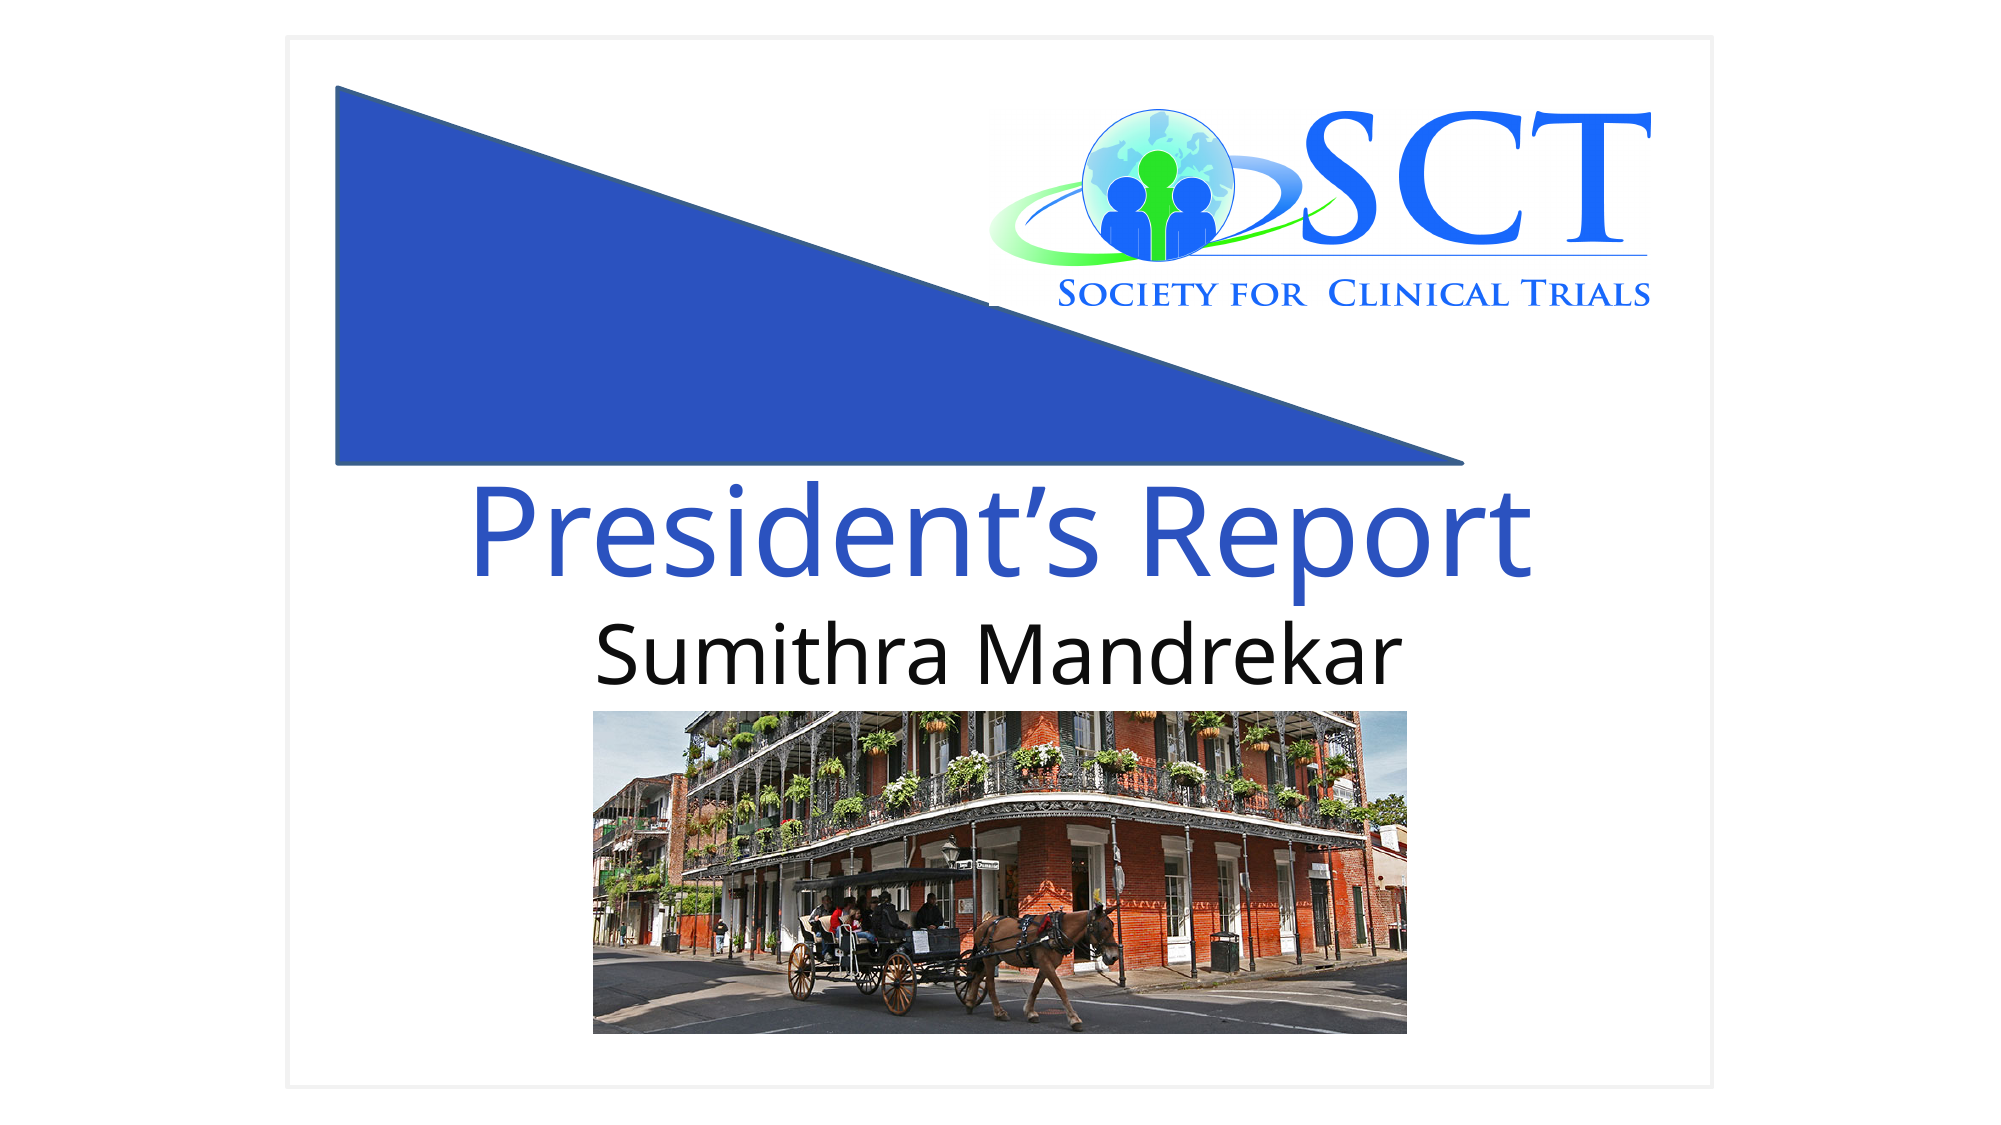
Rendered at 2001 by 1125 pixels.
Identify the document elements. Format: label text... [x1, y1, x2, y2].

picture [989, 109, 1651, 307]
title President’s Report Sumithra Mandrekar [300, 399, 1700, 754]
text_box [335, 85, 1465, 466]
picture [593, 711, 1407, 1034]
text_box [285, 35, 1714, 1089]
